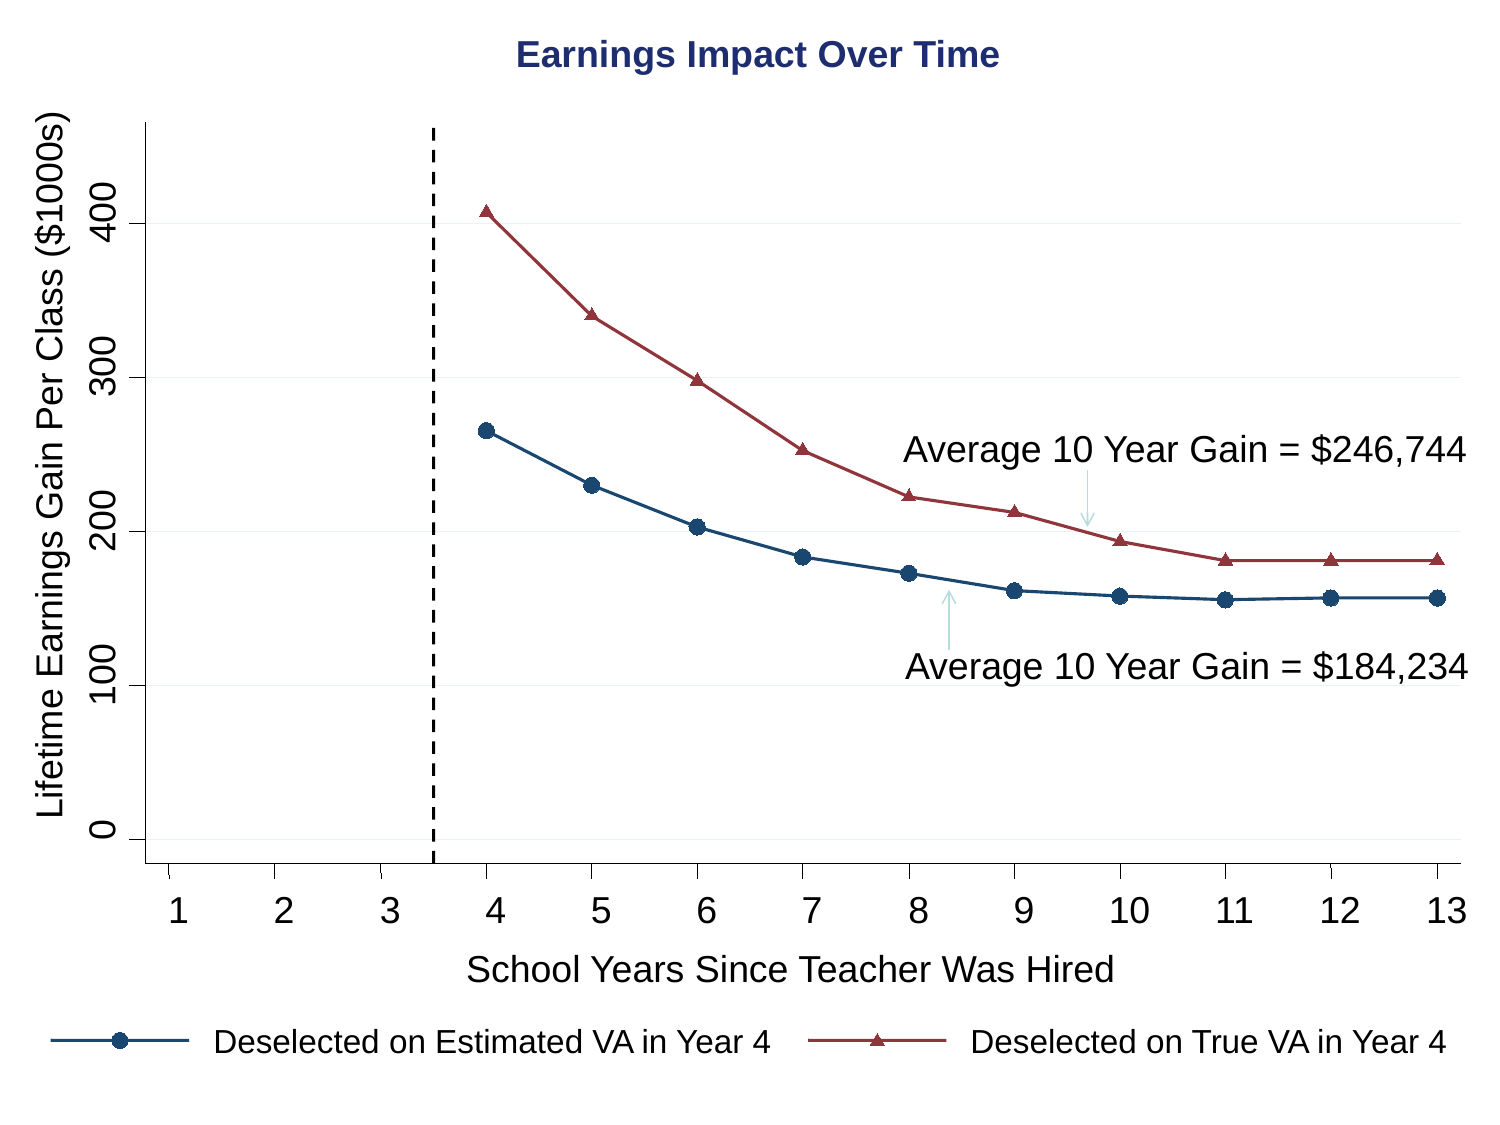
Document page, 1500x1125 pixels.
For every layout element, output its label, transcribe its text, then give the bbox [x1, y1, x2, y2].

text_box Earnings Impact Over Time [515, 29, 1001, 75]
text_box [24, 79, 1478, 1061]
